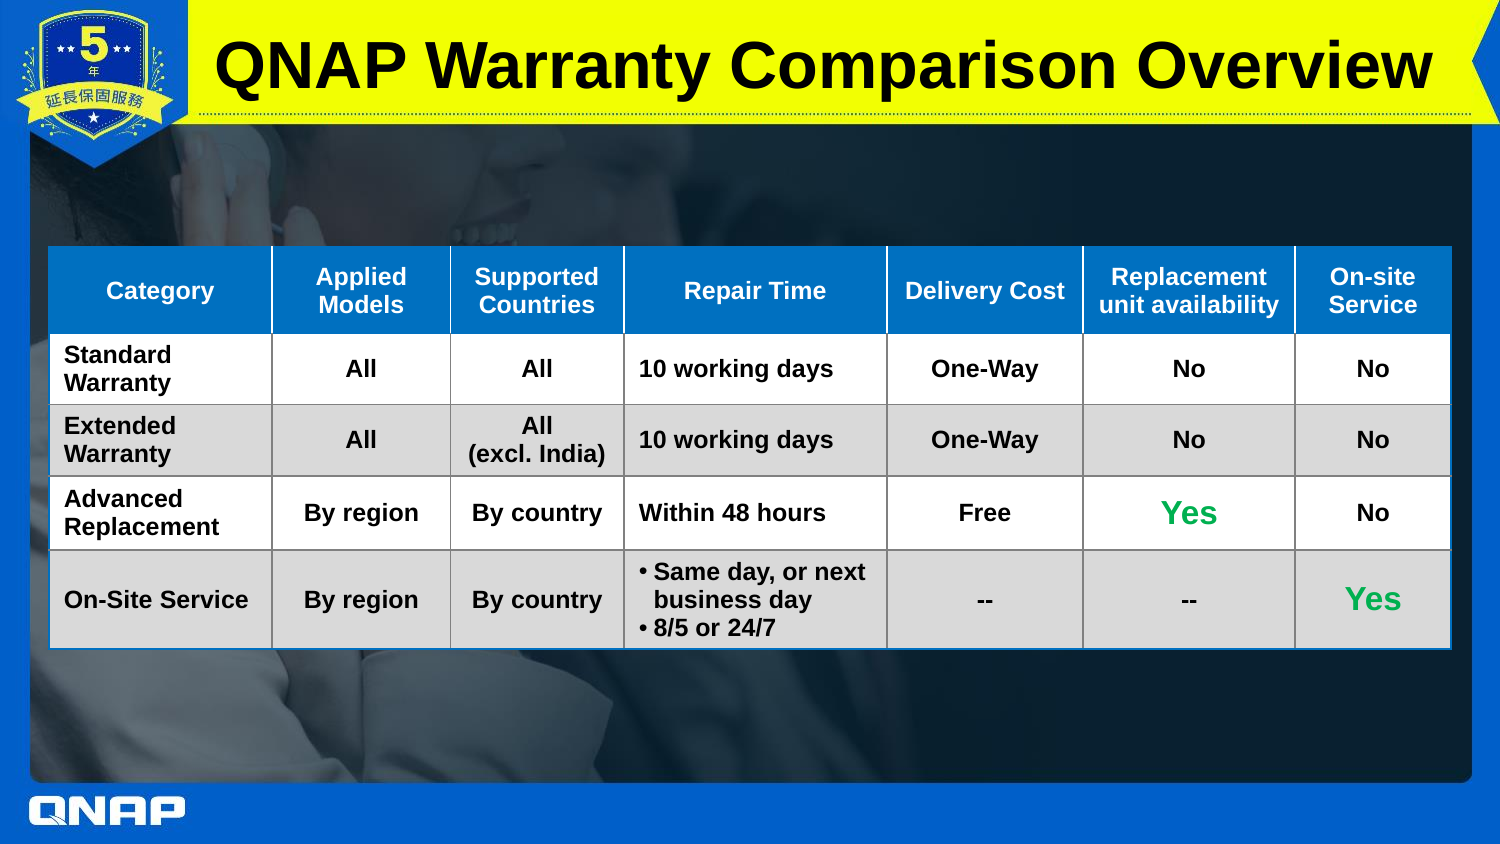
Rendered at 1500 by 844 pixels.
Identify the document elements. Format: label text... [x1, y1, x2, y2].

table_cell No [1296, 405, 1450, 475]
table_cell 10 working days [625, 334, 886, 404]
table_cell Same day, or next business day 8/5 or 24/7 [625, 551, 886, 648]
table_cell -- [1084, 551, 1294, 648]
table_cell Extended Warranty [50, 405, 271, 475]
table_cell Yes [1084, 477, 1294, 549]
table_cell No [1084, 405, 1294, 475]
table_cell All (excl. India) [451, 405, 623, 475]
table_header Applied Models [273, 248, 450, 333]
table_cell On-Site Service [50, 551, 271, 648]
table_cell By country [451, 551, 623, 648]
table_cell No [1296, 477, 1450, 549]
table_cell All [273, 334, 450, 404]
table_cell By country [451, 477, 623, 549]
table_cell No [1084, 334, 1294, 404]
table_header Replacement unit availability [1084, 248, 1294, 333]
title QNAP Warranty Comparison Overview [199, 0, 1468, 125]
table_header Repair Time [625, 248, 886, 333]
table_cell Yes [1296, 551, 1450, 648]
table_cell All [451, 334, 623, 404]
table_cell Free [888, 477, 1082, 549]
table_cell Within 48 hours [625, 477, 886, 549]
table_header Category [50, 248, 271, 333]
table_header On-site Service [1296, 248, 1450, 333]
table_cell One-Way [888, 405, 1082, 475]
table_cell One-Way [888, 334, 1082, 404]
table_cell No [1296, 334, 1450, 404]
table_header Supported Countries [451, 248, 623, 333]
picture [0, 0, 1500, 844]
table_cell All [273, 405, 450, 475]
table_header Delivery Cost [888, 248, 1082, 333]
table_cell -- [888, 551, 1082, 648]
table_cell Advanced Replacement [50, 477, 271, 549]
table_cell By region [273, 477, 450, 549]
table_cell By region [273, 551, 450, 648]
table_cell Standard Warranty [50, 334, 271, 404]
table_cell 10 working days [625, 405, 886, 475]
